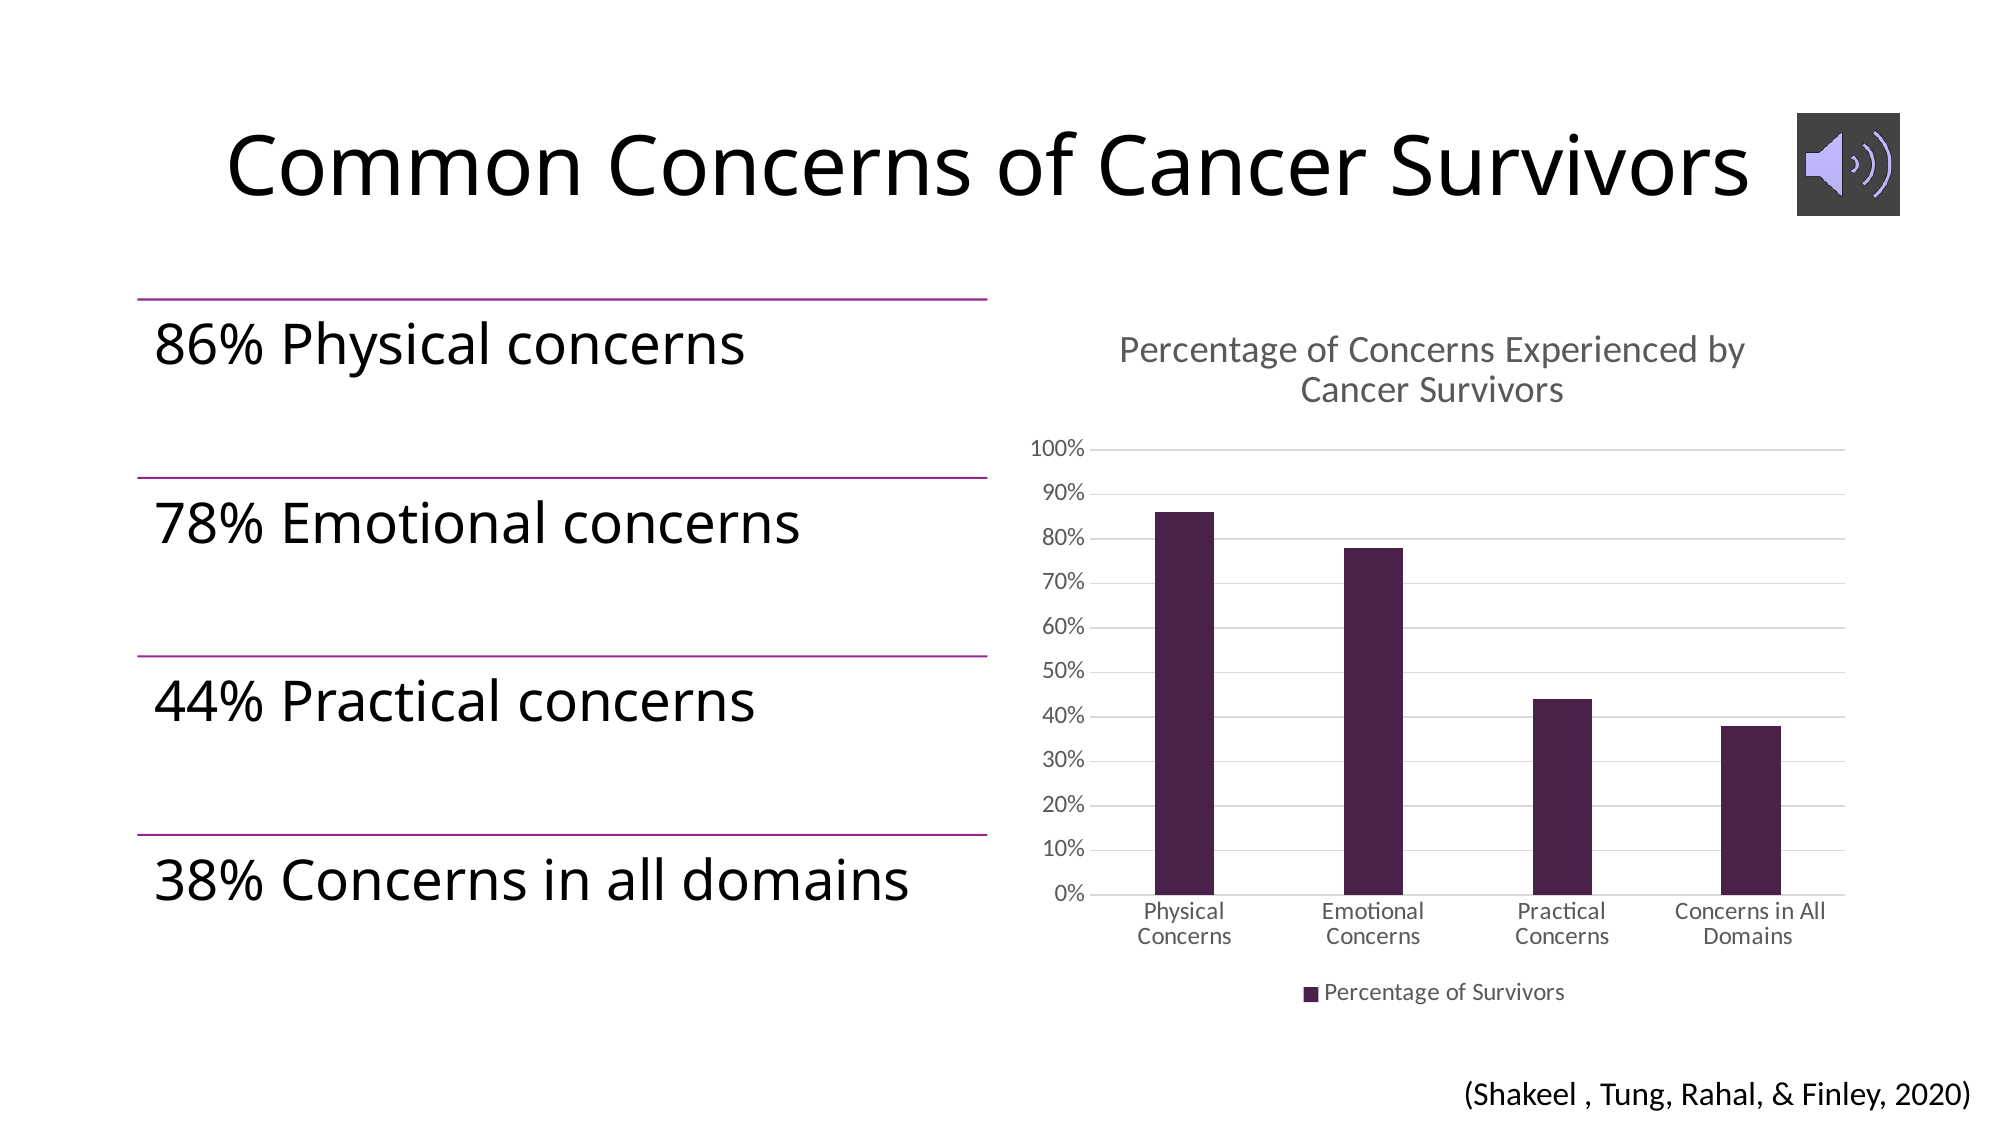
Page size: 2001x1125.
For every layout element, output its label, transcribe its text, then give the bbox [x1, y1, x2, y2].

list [137, 299, 988, 1014]
picture [1795, 111, 1901, 217]
title Common Concerns of Cancer Survivors [137, 59, 1863, 278]
chart [1012, 299, 1863, 1014]
text_box (Shakeel , Tung, Rahal, & Finley, 2020) [1448, 1065, 2000, 1120]
